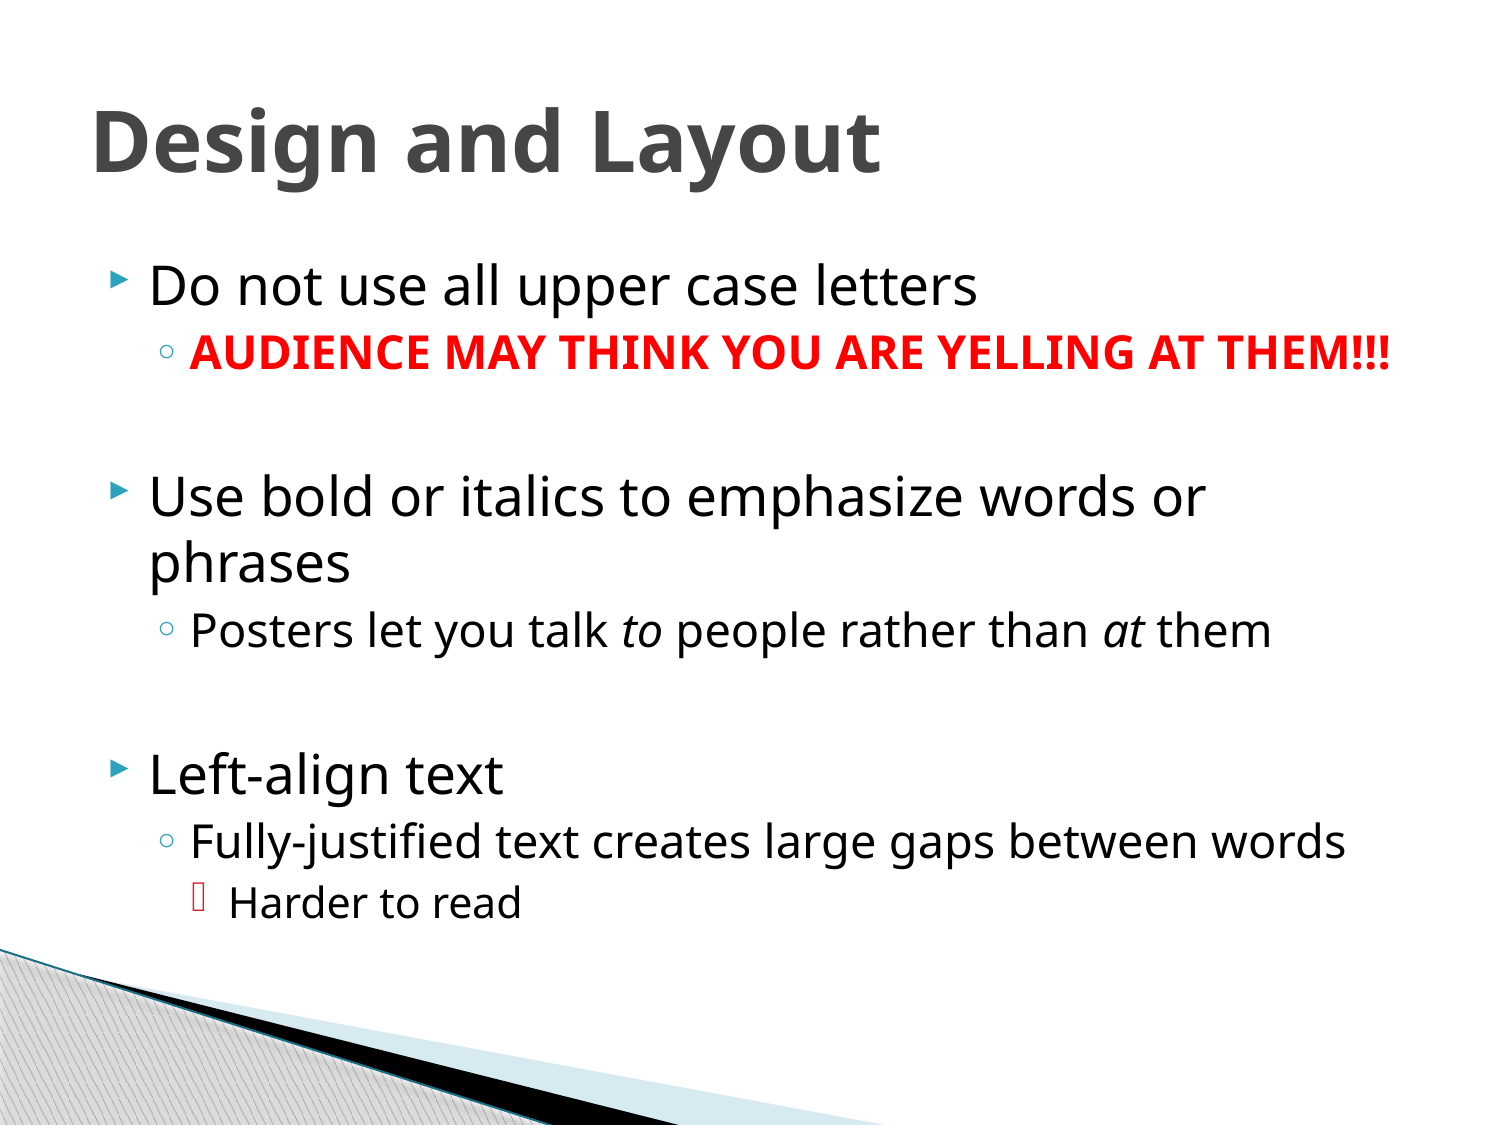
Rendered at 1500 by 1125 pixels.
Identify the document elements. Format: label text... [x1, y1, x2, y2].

title Design and Layout [75, 45, 1425, 233]
list Do not use all upper case letters AUDIENCE MAY THINK YOU ARE YELLING AT THEM!!! Use bold or italics to emphasize words or phrases Posters let you talk to people rather than at them Left-align text Fully-justified text creates large gaps between words Harder to read [75, 243, 1425, 986]
